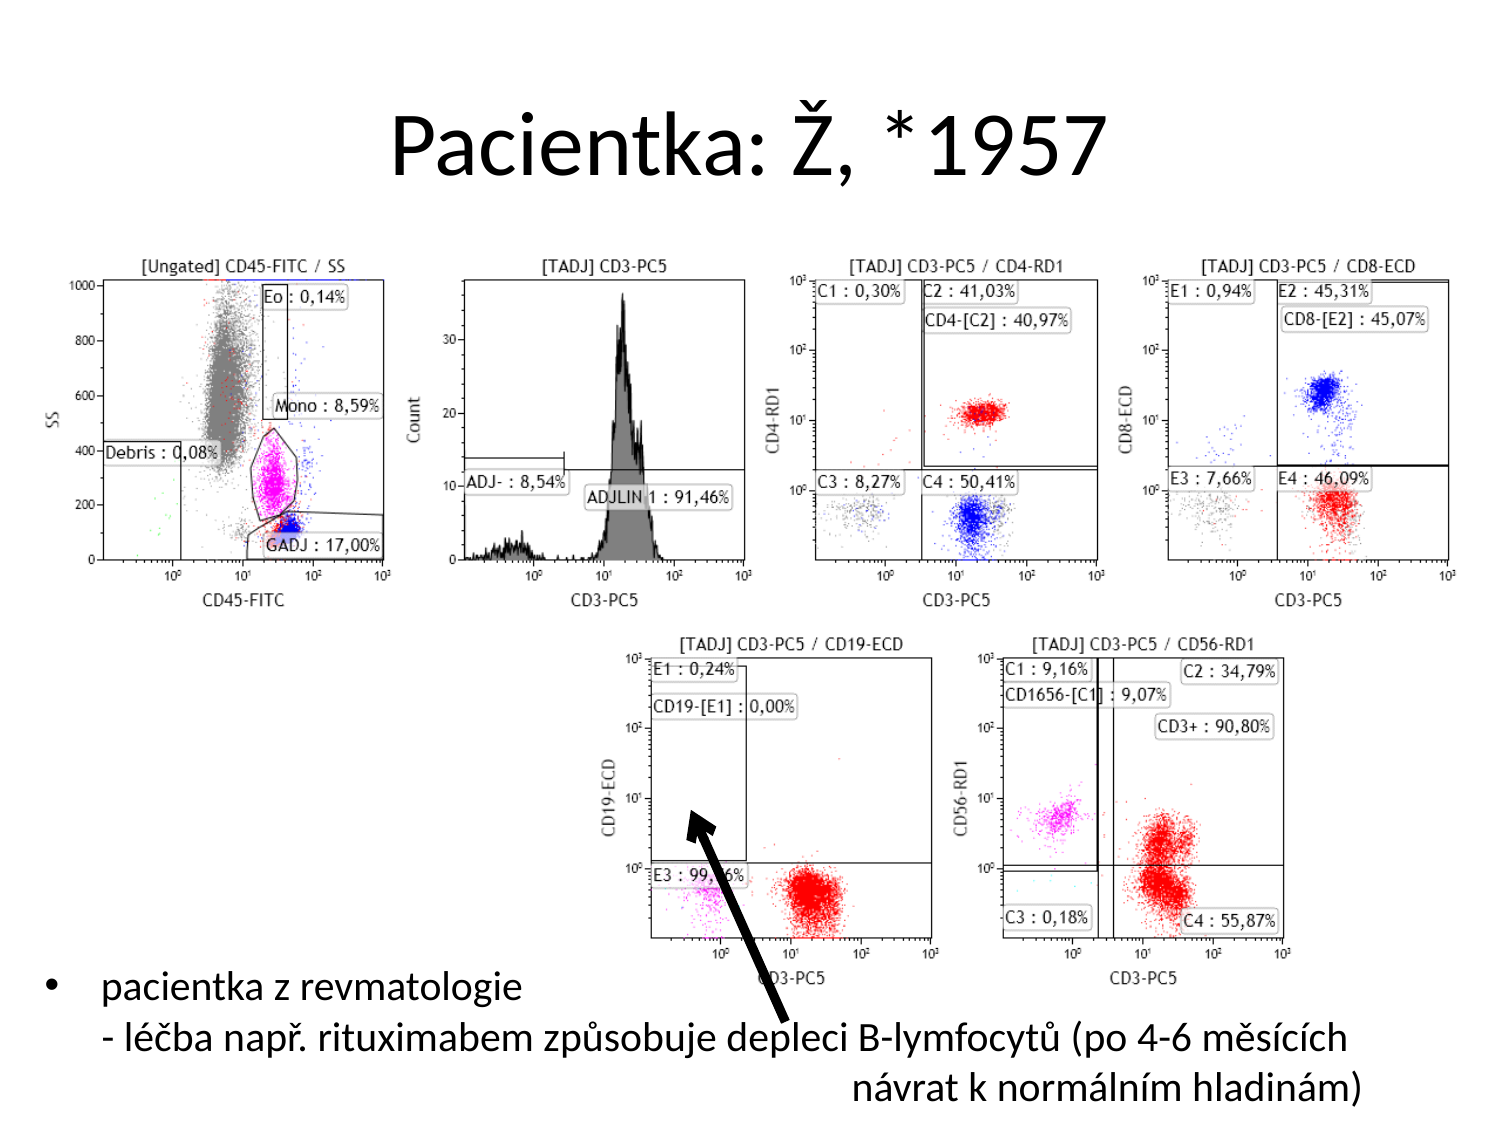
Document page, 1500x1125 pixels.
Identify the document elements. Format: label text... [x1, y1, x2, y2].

title Pacientka: Ž, *1957 [75, 45, 1425, 233]
text_box pacientka z revmatologie - léčba např. rituximabem způsobuje depleci B-lymfocytů (po 4-6 měsících návrat k normálním hladinám) [29, 940, 1470, 1125]
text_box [690, 809, 786, 1022]
picture [29, 243, 1471, 999]
